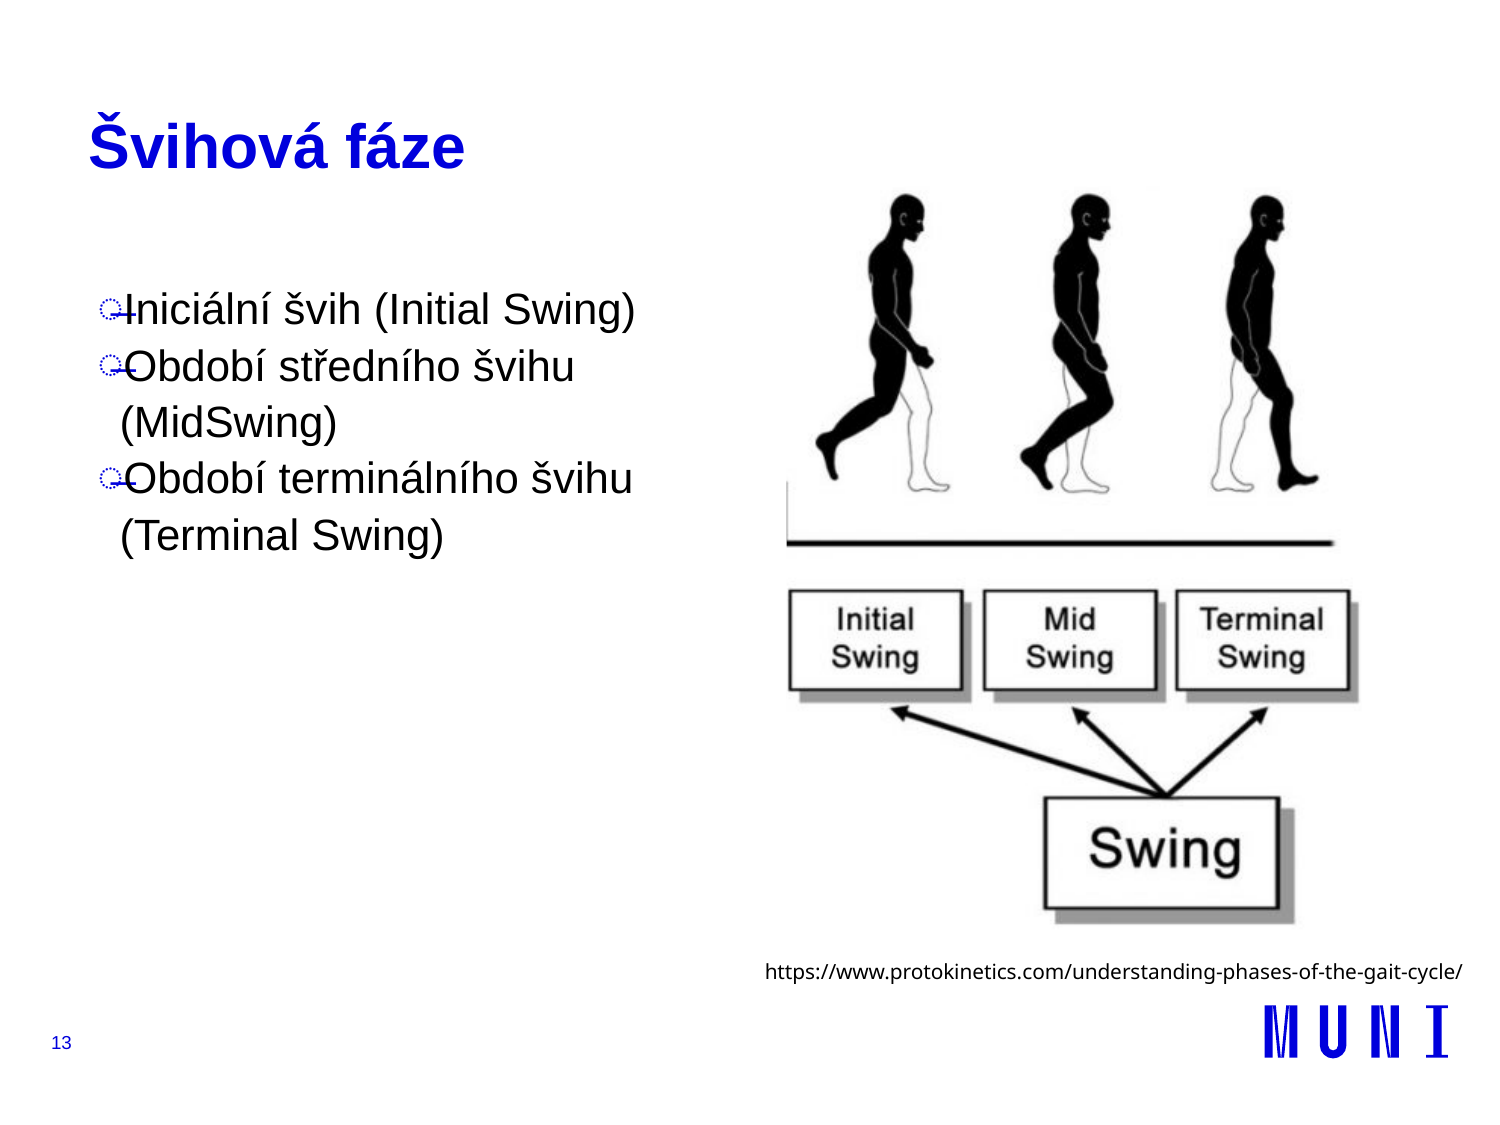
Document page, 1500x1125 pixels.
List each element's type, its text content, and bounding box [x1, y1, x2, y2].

picture [786, 185, 1362, 939]
title Švihová fáze [88, 118, 1412, 193]
text_box https://www.protokinetics.com/understanding-phases-of-the-gait-cycle/ [749, 951, 1500, 991]
list Iniciální švih (Initial Swing) Období středního švihu (MidSwing) Období terminálního švihu (Terminal Swing) [88, 277, 787, 957]
slide_number 13 [50, 1021, 82, 1063]
